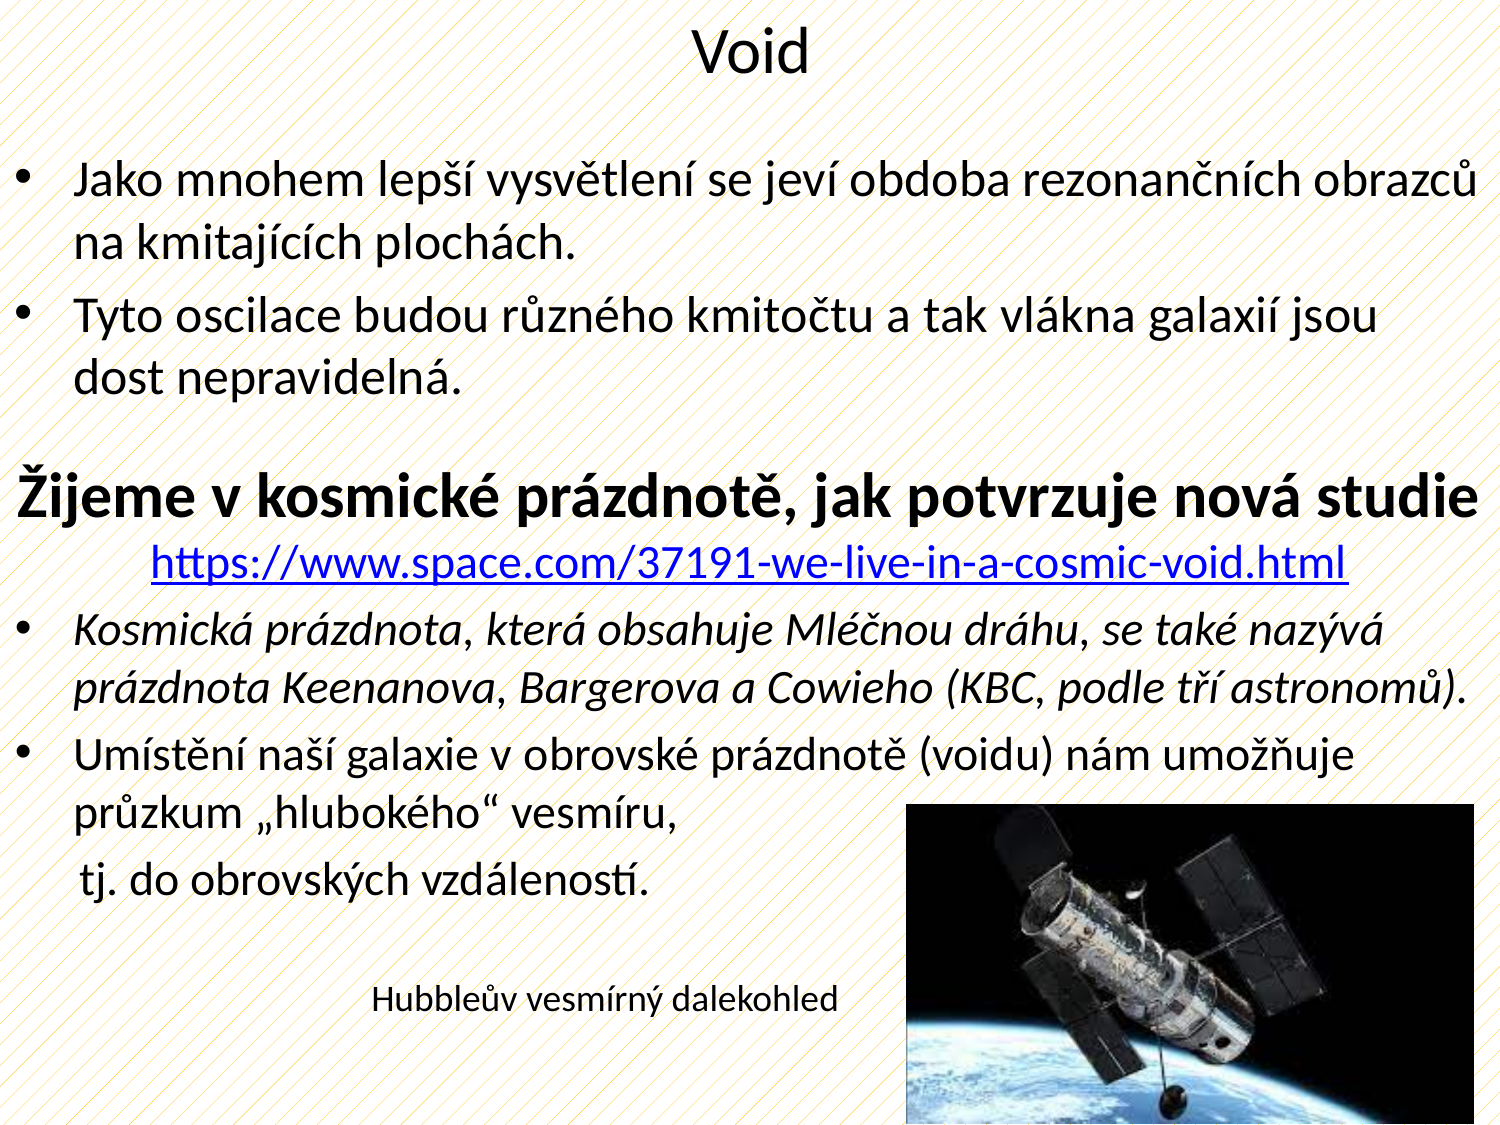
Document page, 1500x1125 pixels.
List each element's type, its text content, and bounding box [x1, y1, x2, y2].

picture [906, 804, 1474, 1124]
text_box Void [76, 0, 1427, 137]
text_box Hubbleův vesmírný dalekohled [304, 966, 901, 1027]
text_box Jako mnohem lepší vysvětlení se jeví obdoba rezonančních obrazců na kmitajících plochách. Tyto oscilace budou různého kmitočtu a tak vlákna galaxií jsou dost nepravidelná. Žijeme v kosmické prázdnotě, jak potvrzuje nová studie https://www.space.com/37191-we-live-in-a-cosmic-void.html Kosmická prázdnota, která obsahuje Mléčnou dráhu, se také nazývá prázdnota Keenanova, Bargerova a Cowieho (KBC, podle tří astronomů). Umístění naší galaxie v obrovské prázdnotě (voidu) nám umožňuje průzkum „hlubokého“ vesmíru, tj. do obrovských vzdáleností. [0, 137, 1500, 929]
